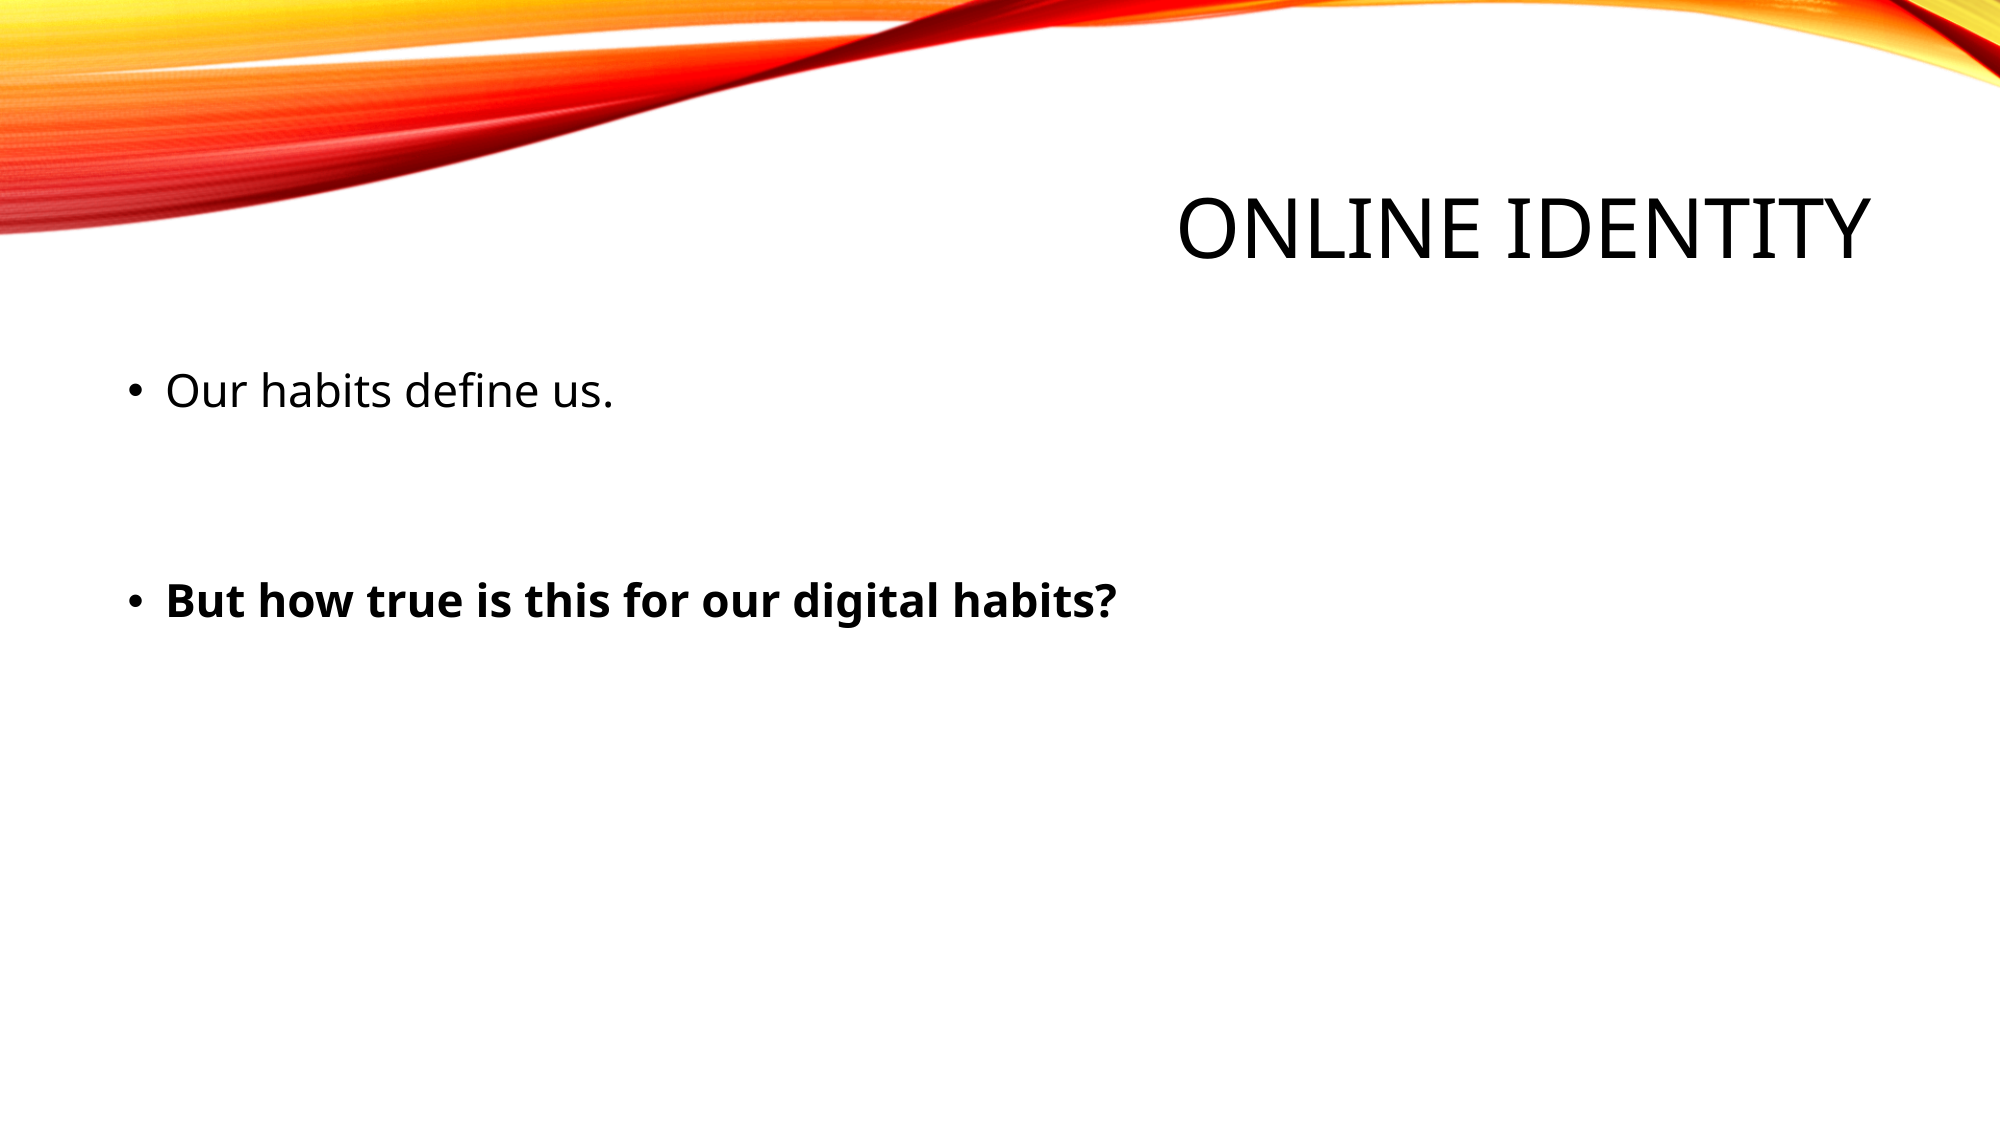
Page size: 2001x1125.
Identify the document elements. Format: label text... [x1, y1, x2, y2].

list Our habits define us. But how true is this for our digital habits? [112, 360, 1888, 1021]
picture [0, 0, 2000, 237]
title Online identity [474, 125, 1888, 338]
